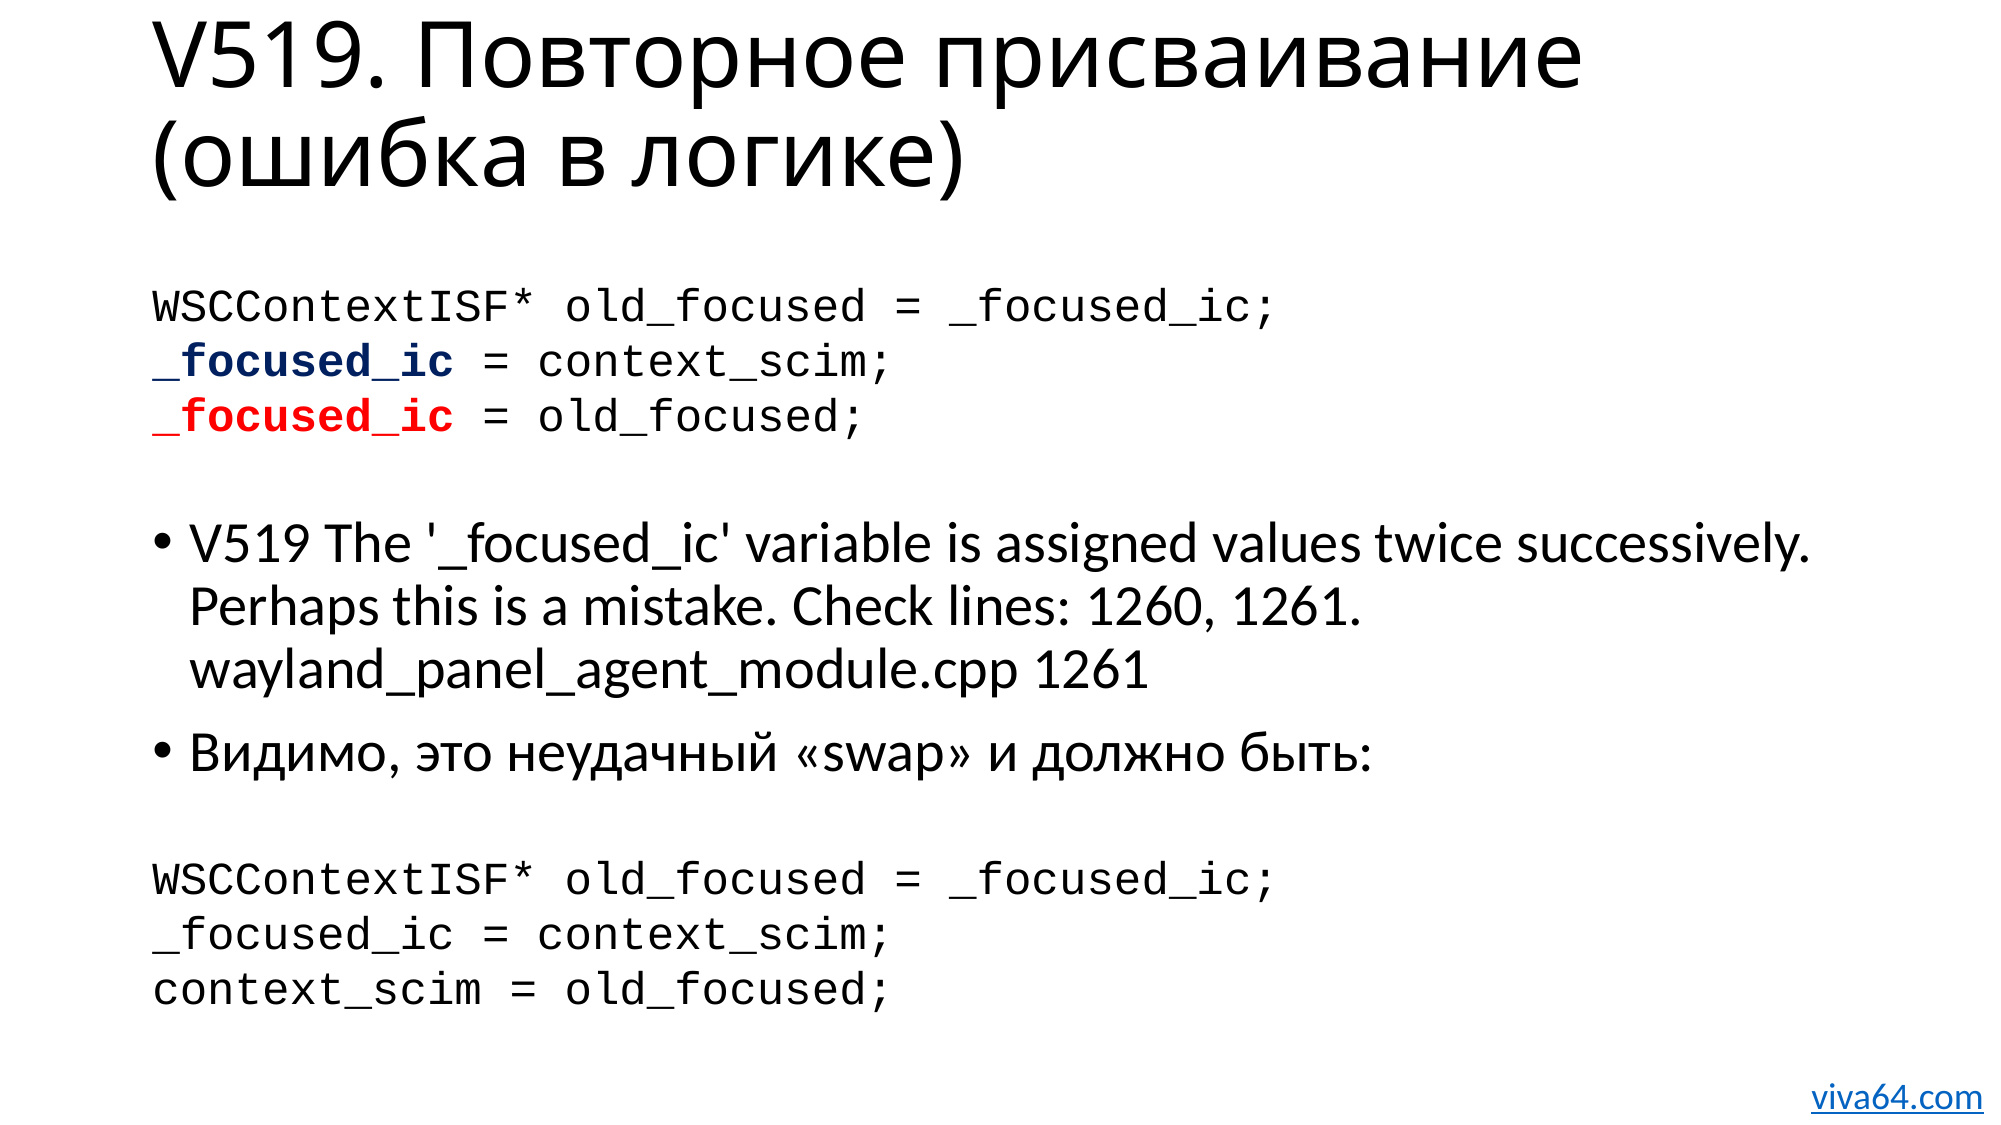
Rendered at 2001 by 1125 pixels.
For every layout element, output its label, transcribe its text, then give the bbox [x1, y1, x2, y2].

text_box WSCContextISF* old_focused = _focused_ic; _focused_ic = context_scim; context_scim = old_focused; [137, 841, 1905, 1022]
text_box V519 The '_focused_ic' variable is assigned values twice successively. Perhaps this is a mistake. Check lines: 1260, 1261. wayland_panel_agent_module.cpp 1261 Видимо, это неудачный «swap» и должно быть: [137, 504, 1863, 828]
text_box WSCContextISF* old_focused = _focused_ic; _focused_ic = context_scim; _focused_ic = old_focused; [137, 268, 1905, 448]
text_box viva64.com [1796, 1064, 1999, 1125]
title V519. Повторное присваивание (ошибка в логике) [137, 0, 1863, 214]
